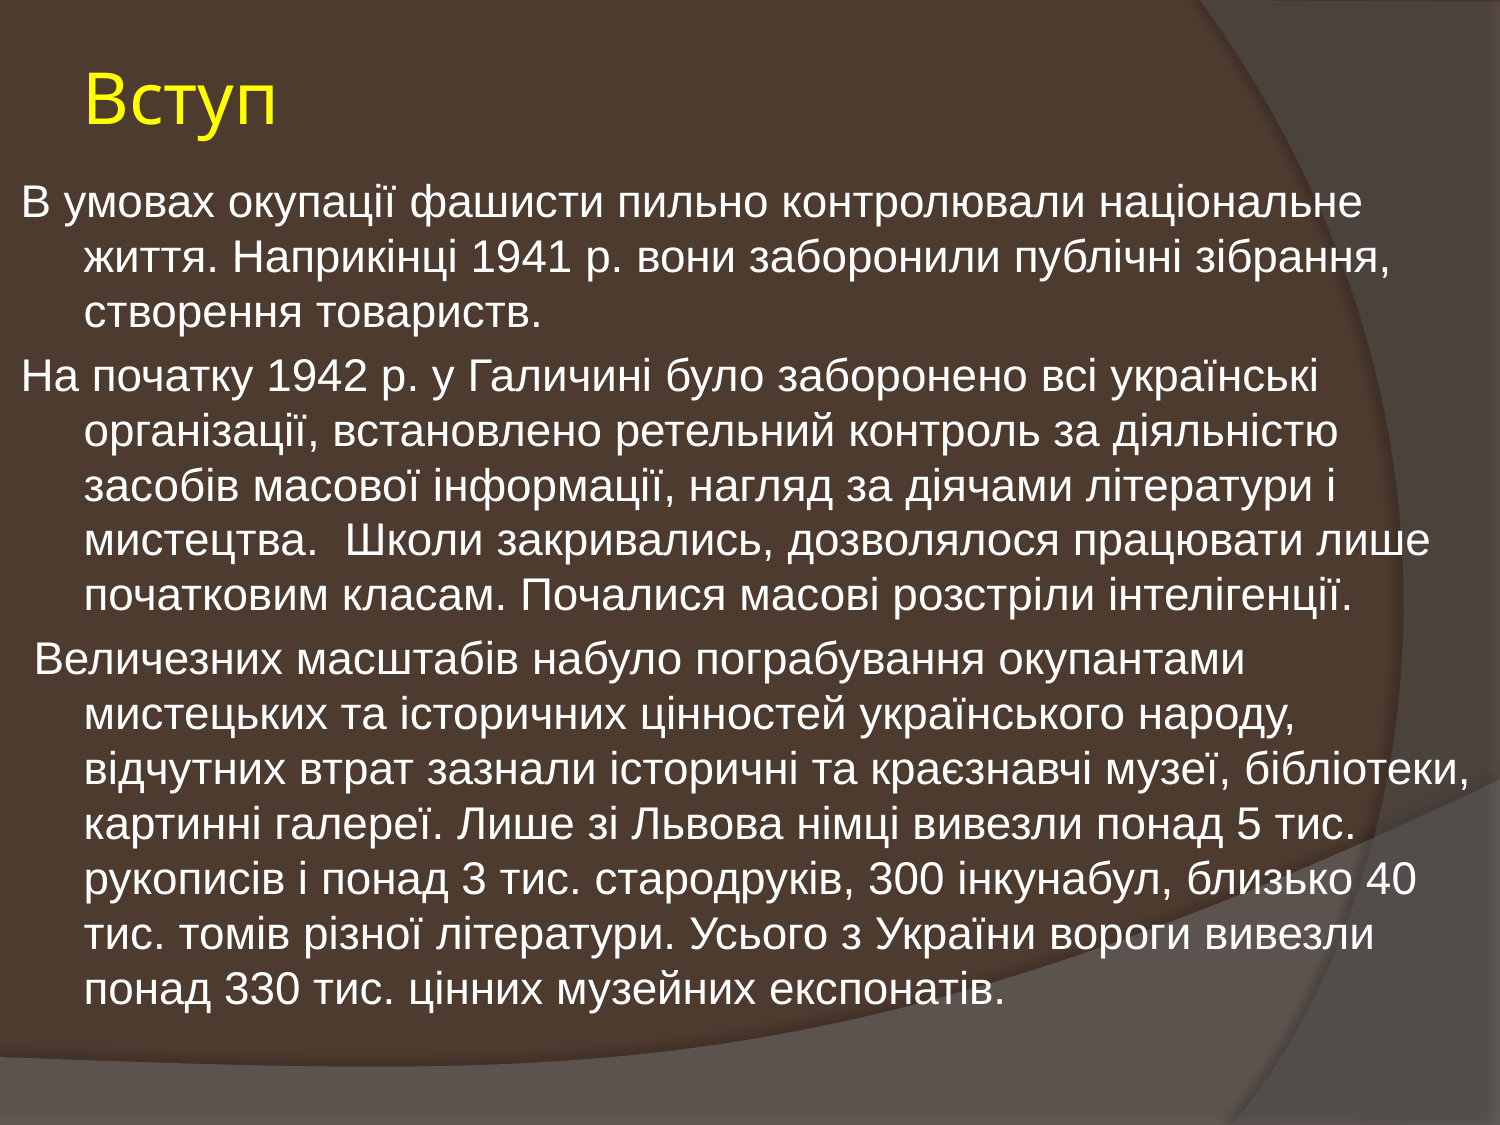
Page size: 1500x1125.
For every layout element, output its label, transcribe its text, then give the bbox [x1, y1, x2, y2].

title Вступ [75, 45, 1300, 164]
list В умовах окупації фашисти пильно контролювали національне життя. Наприкінці 1941 р. вони заборонили публічні зібрання, створення товариств. На початку 1942 р. у Галичині було заборонено всі українські організації, встановлено ретельний контроль за діяльністю засобів масової інформації, нагляд за діячами літератури і мистецтва. Школи закривались, дозволялося працювати лише початковим класам. Почалися масові розстріли інтелігенції. Величезних масштабів набуло пограбування окупантами мистецьких та історичних цінностей українського народу, відчутних втрат зазнали історичні та краєзнавчі музеї, бібліотеки, картинні галереї. Лише зі Львова німці вивезли понад 5 тис. рукописів і понад 3 тис. стародруків, 300 інкунабул, близько 40 тис. томів різної літератури. Усього з України вороги вивезли понад 330 тис. цінних музейних експонатів. [0, 164, 1500, 1125]
